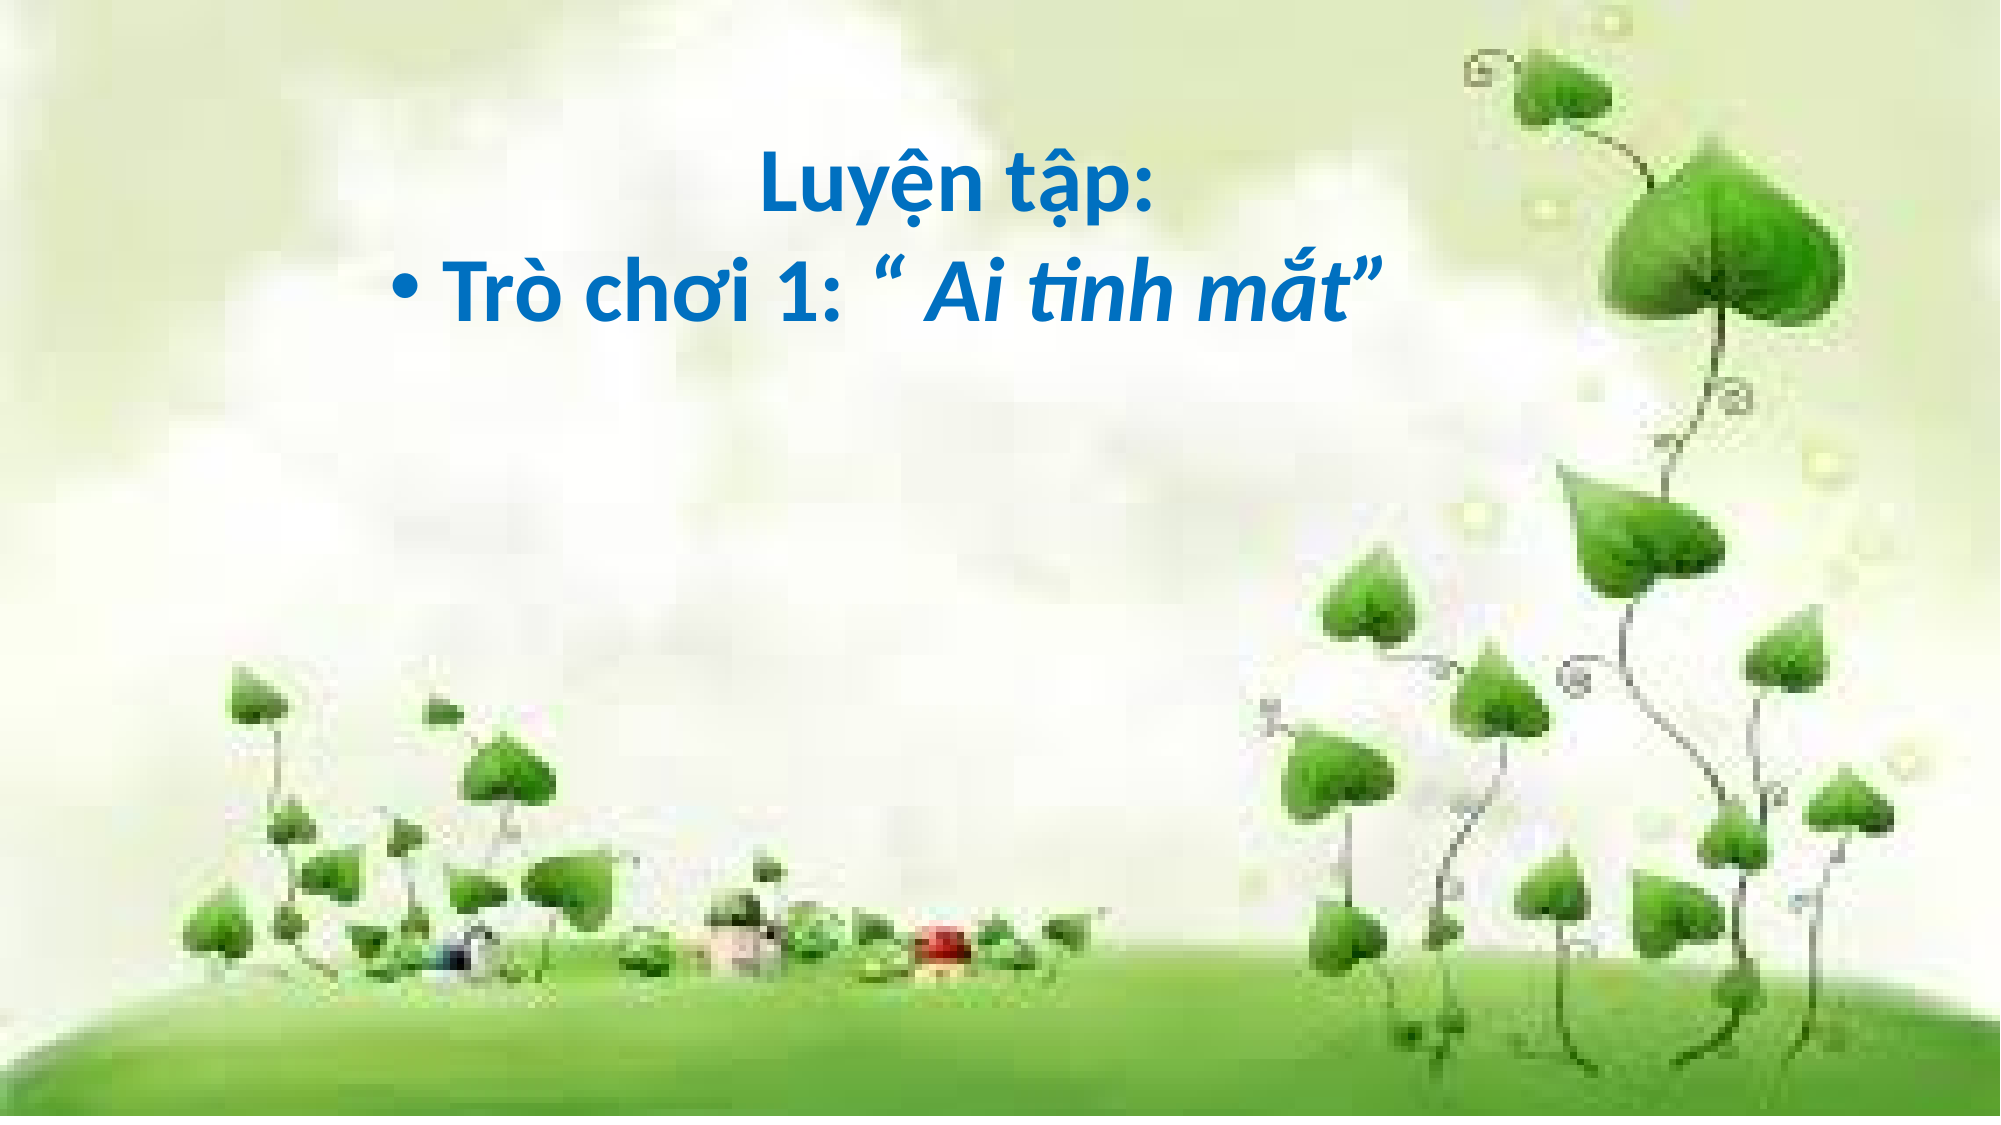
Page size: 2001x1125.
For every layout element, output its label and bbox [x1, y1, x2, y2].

list [0, 0, 2000, 1116]
